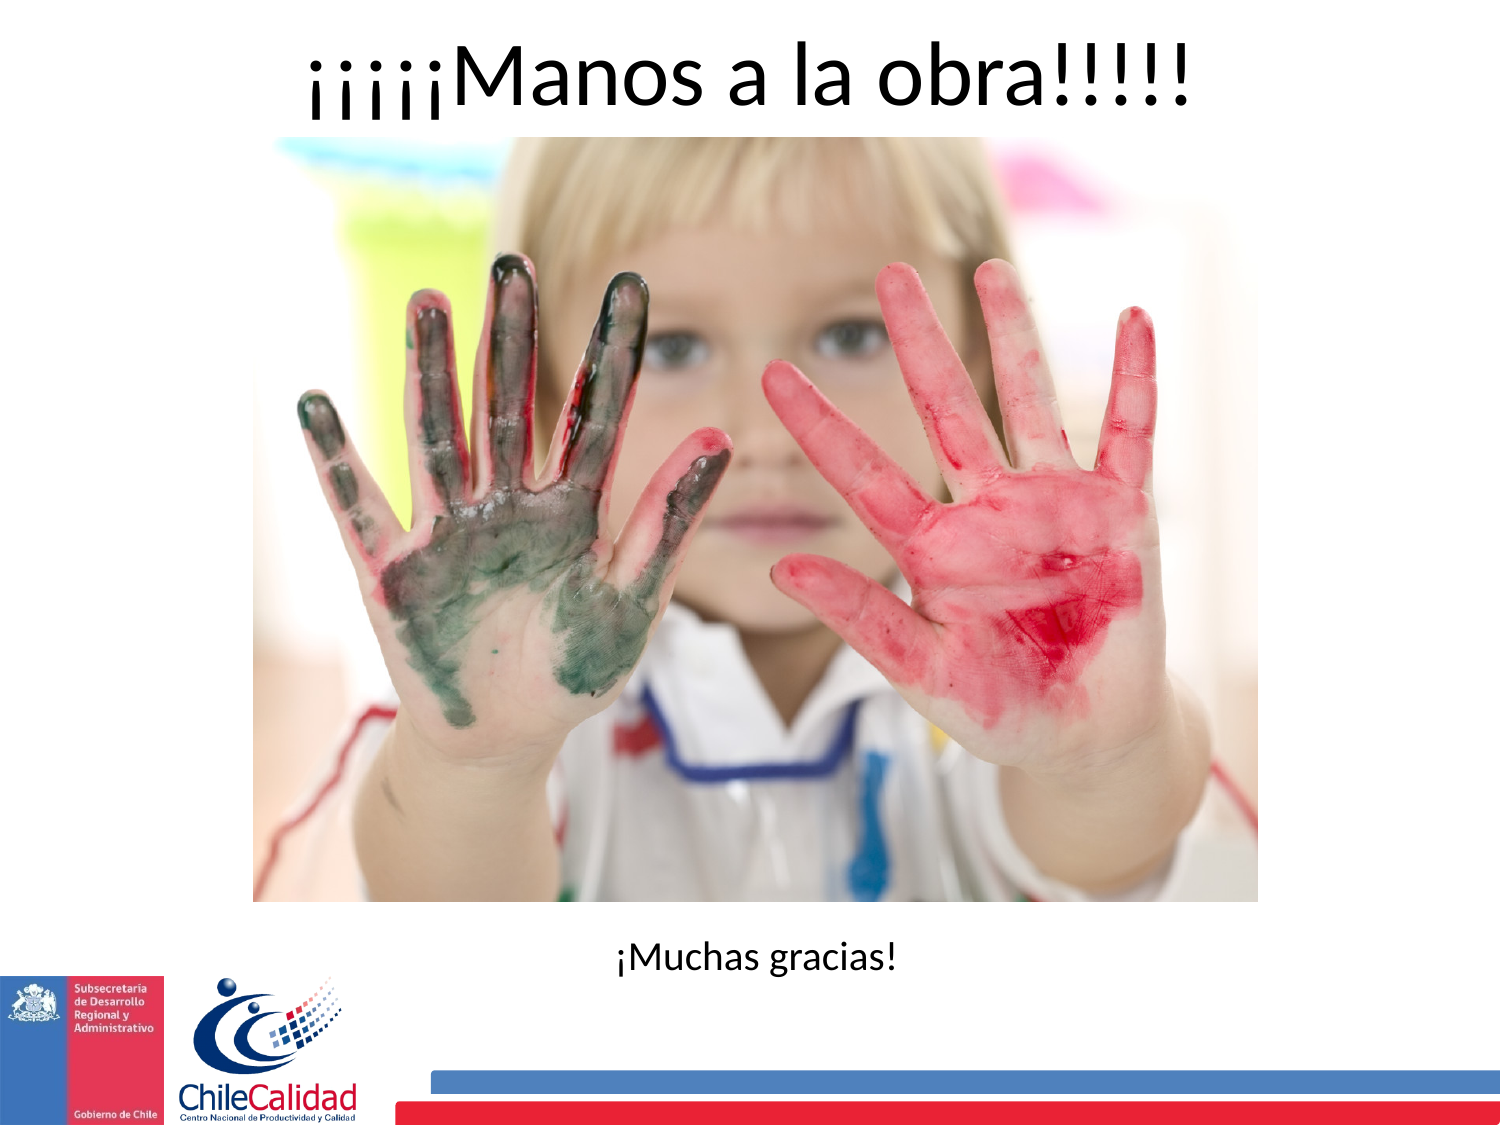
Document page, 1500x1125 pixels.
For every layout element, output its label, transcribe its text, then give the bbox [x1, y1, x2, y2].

picture [171, 976, 362, 1125]
picture [0, 976, 164, 1125]
title ¡¡¡¡¡Manos a la obra!!!!! [112, 0, 1388, 190]
subtitle ¡Muchas gracias! [231, 869, 1282, 988]
picture [253, 136, 1259, 902]
